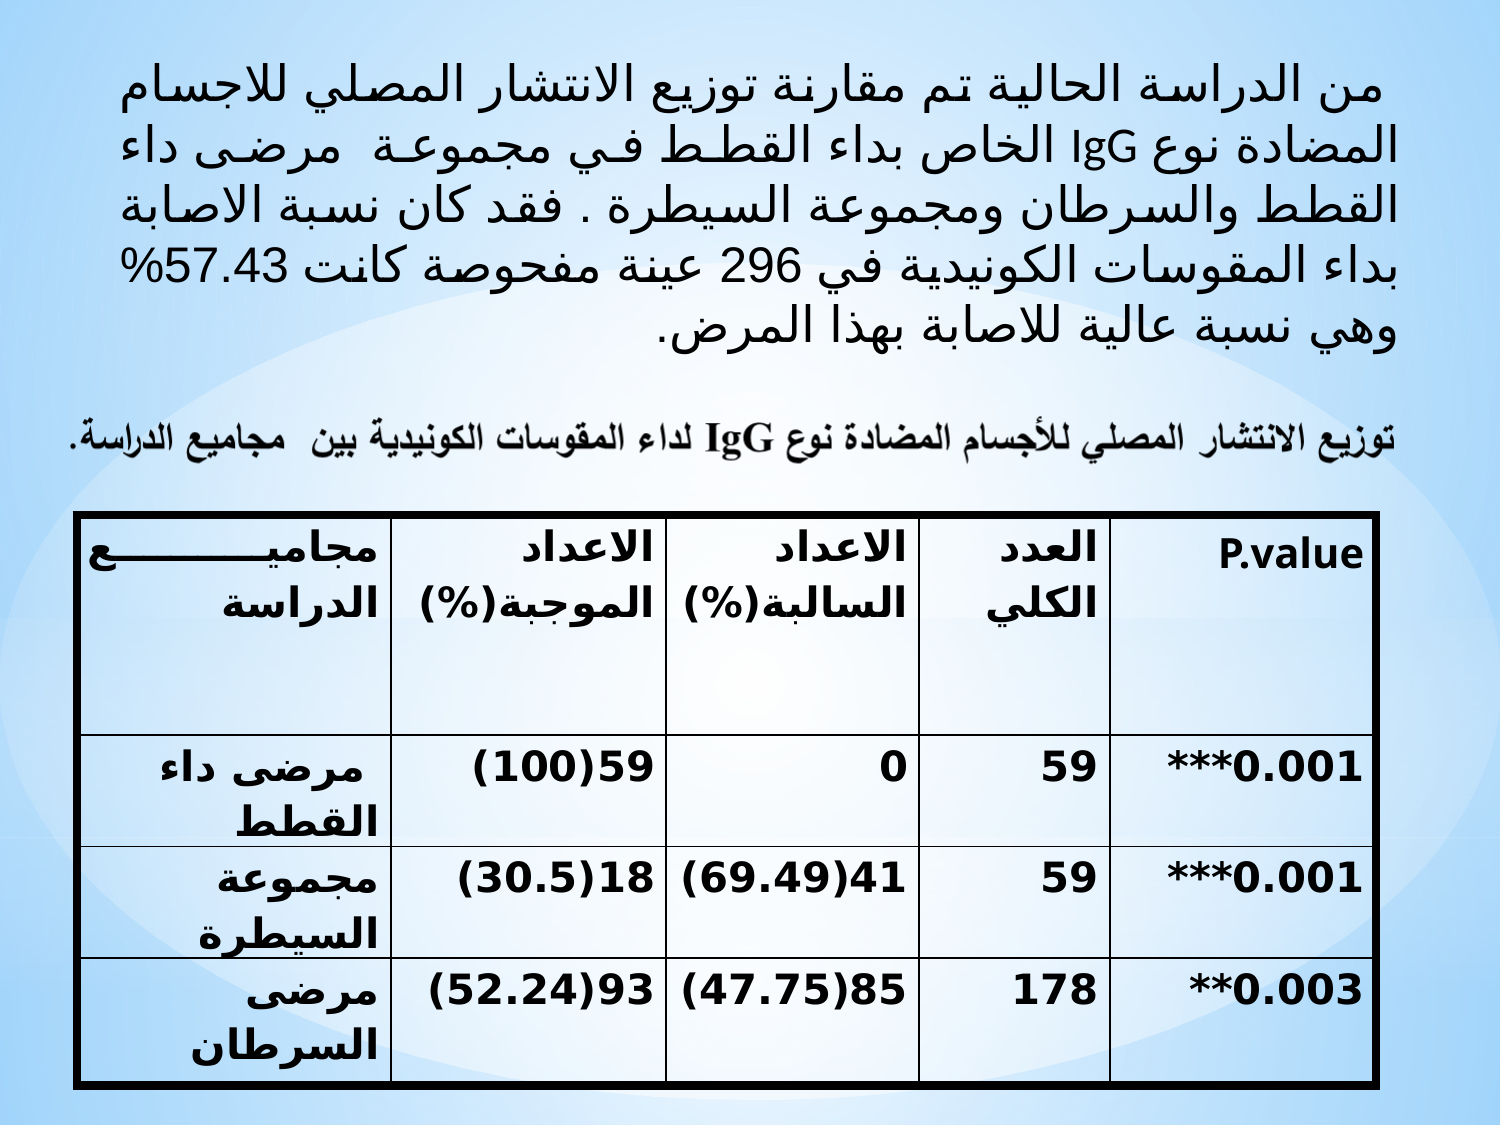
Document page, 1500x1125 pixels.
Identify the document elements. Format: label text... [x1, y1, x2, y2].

table_cell 0.001*** [1111, 847, 1372, 957]
table_cell مرضى داء القطط [81, 736, 390, 846]
table_cell 0 [667, 736, 918, 846]
table_header العدد الكلي [920, 527, 1109, 734]
table_cell 178 [920, 959, 1109, 1081]
table_cell 59 [920, 736, 1109, 846]
table_cell مجموعة السيطرة [81, 847, 390, 957]
picture [41, 398, 1471, 518]
table_cell 59 [920, 847, 1109, 957]
table_header الاعداد الموجبة(%) [392, 527, 665, 734]
table_header الاعداد السالبة(%) [667, 527, 918, 734]
table_cell 0.003** [1111, 959, 1372, 1081]
table_cell 18(30.5) [392, 847, 665, 957]
table_cell 85(47.75) [667, 959, 918, 1081]
table_cell 0.001*** [1111, 736, 1372, 846]
text_box من الدراسة الحالية تم مقارنة توزيع الانتشار المصلي للاجسام المضادة نوع IgG الخاص بداء القطط في مجموعة مرضى داء القطط والسرطان ومجموعة السيطرة . فقد كان نسبة الاصابة بداء المقوسات الكونيدية في 296 عينة مفحوصة كانت 57.43% وهي نسبة عالية للاصابة بهذا المرض. [104, 39, 1416, 396]
table_cell 41(69.49) [667, 847, 918, 957]
table_cell 59(100) [392, 736, 665, 846]
table_header P.value [1111, 527, 1372, 734]
table_header مجاميع الدراسة [81, 527, 390, 734]
table_cell 93(52.24) [392, 959, 665, 1081]
table_cell مرضى السرطان [81, 959, 390, 1081]
